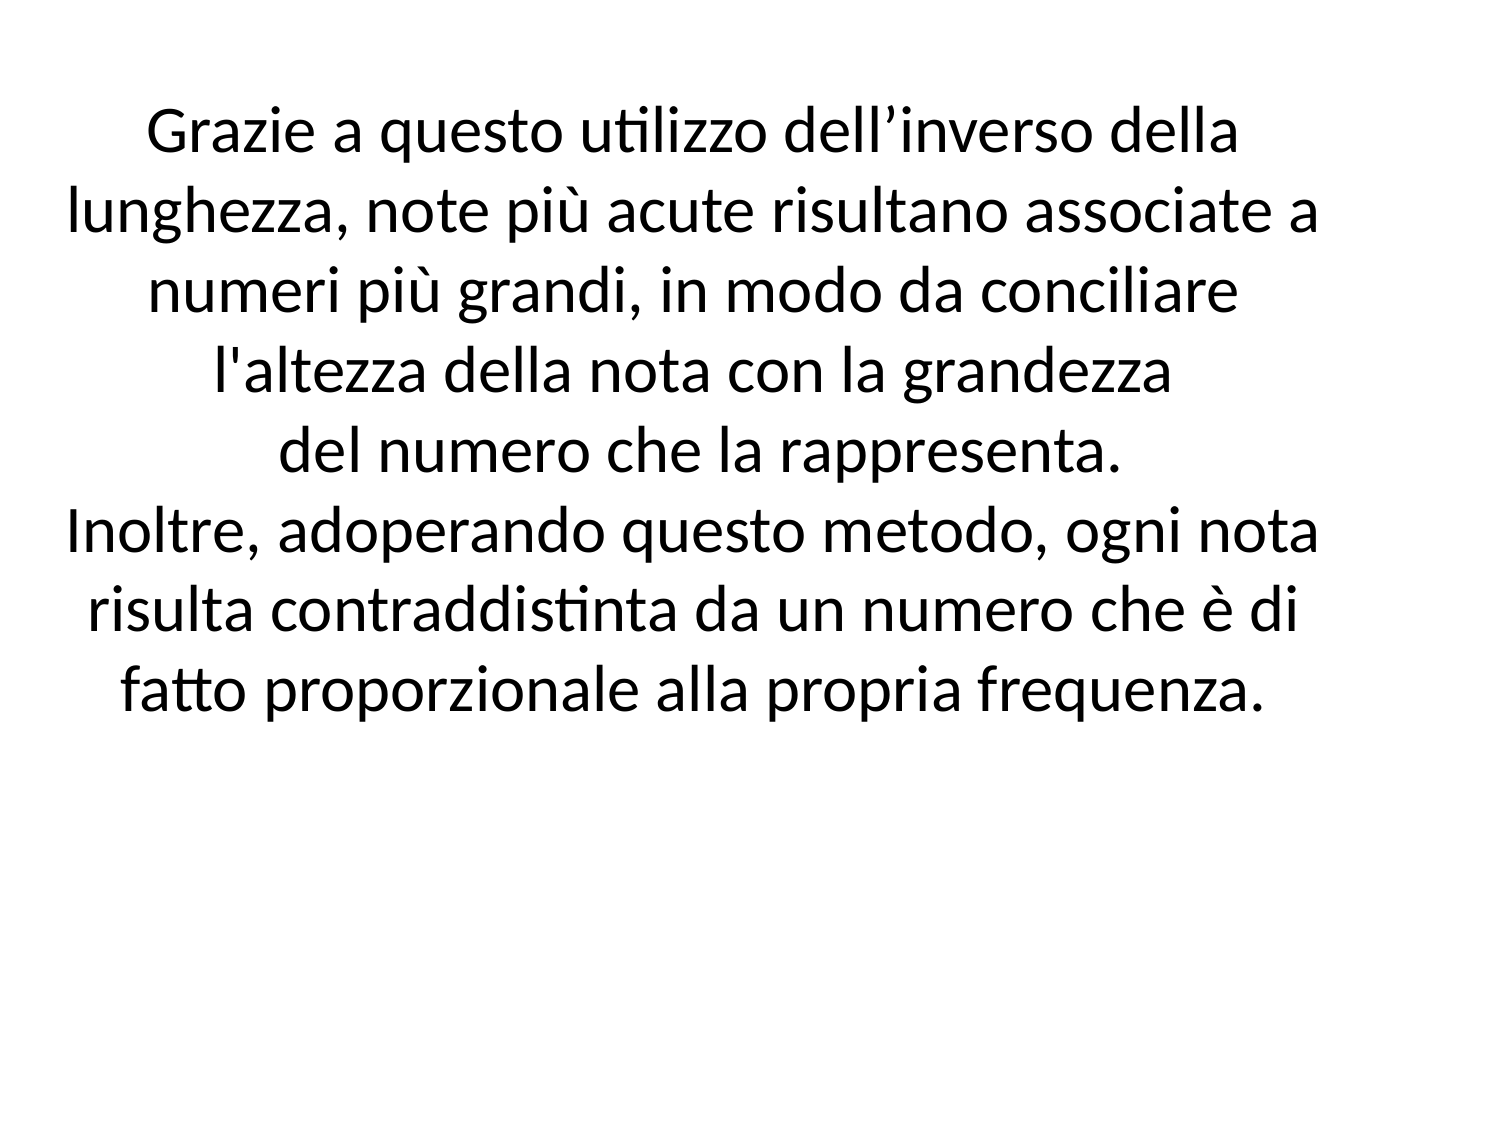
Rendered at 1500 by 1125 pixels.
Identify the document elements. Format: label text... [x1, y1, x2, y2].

text_box Grazie a questo utilizzo dell’inverso della lunghezza, note più acute risultano associate a numeri più grandi, in modo da conciliare l'altezza della nota con la grandezza del numero che la rappresenta. Inoltre, adoperando questo metodo, ogni nota risulta contraddistinta da un numero che è di fatto proporzionale alla propria frequenza. [29, 78, 1359, 893]
